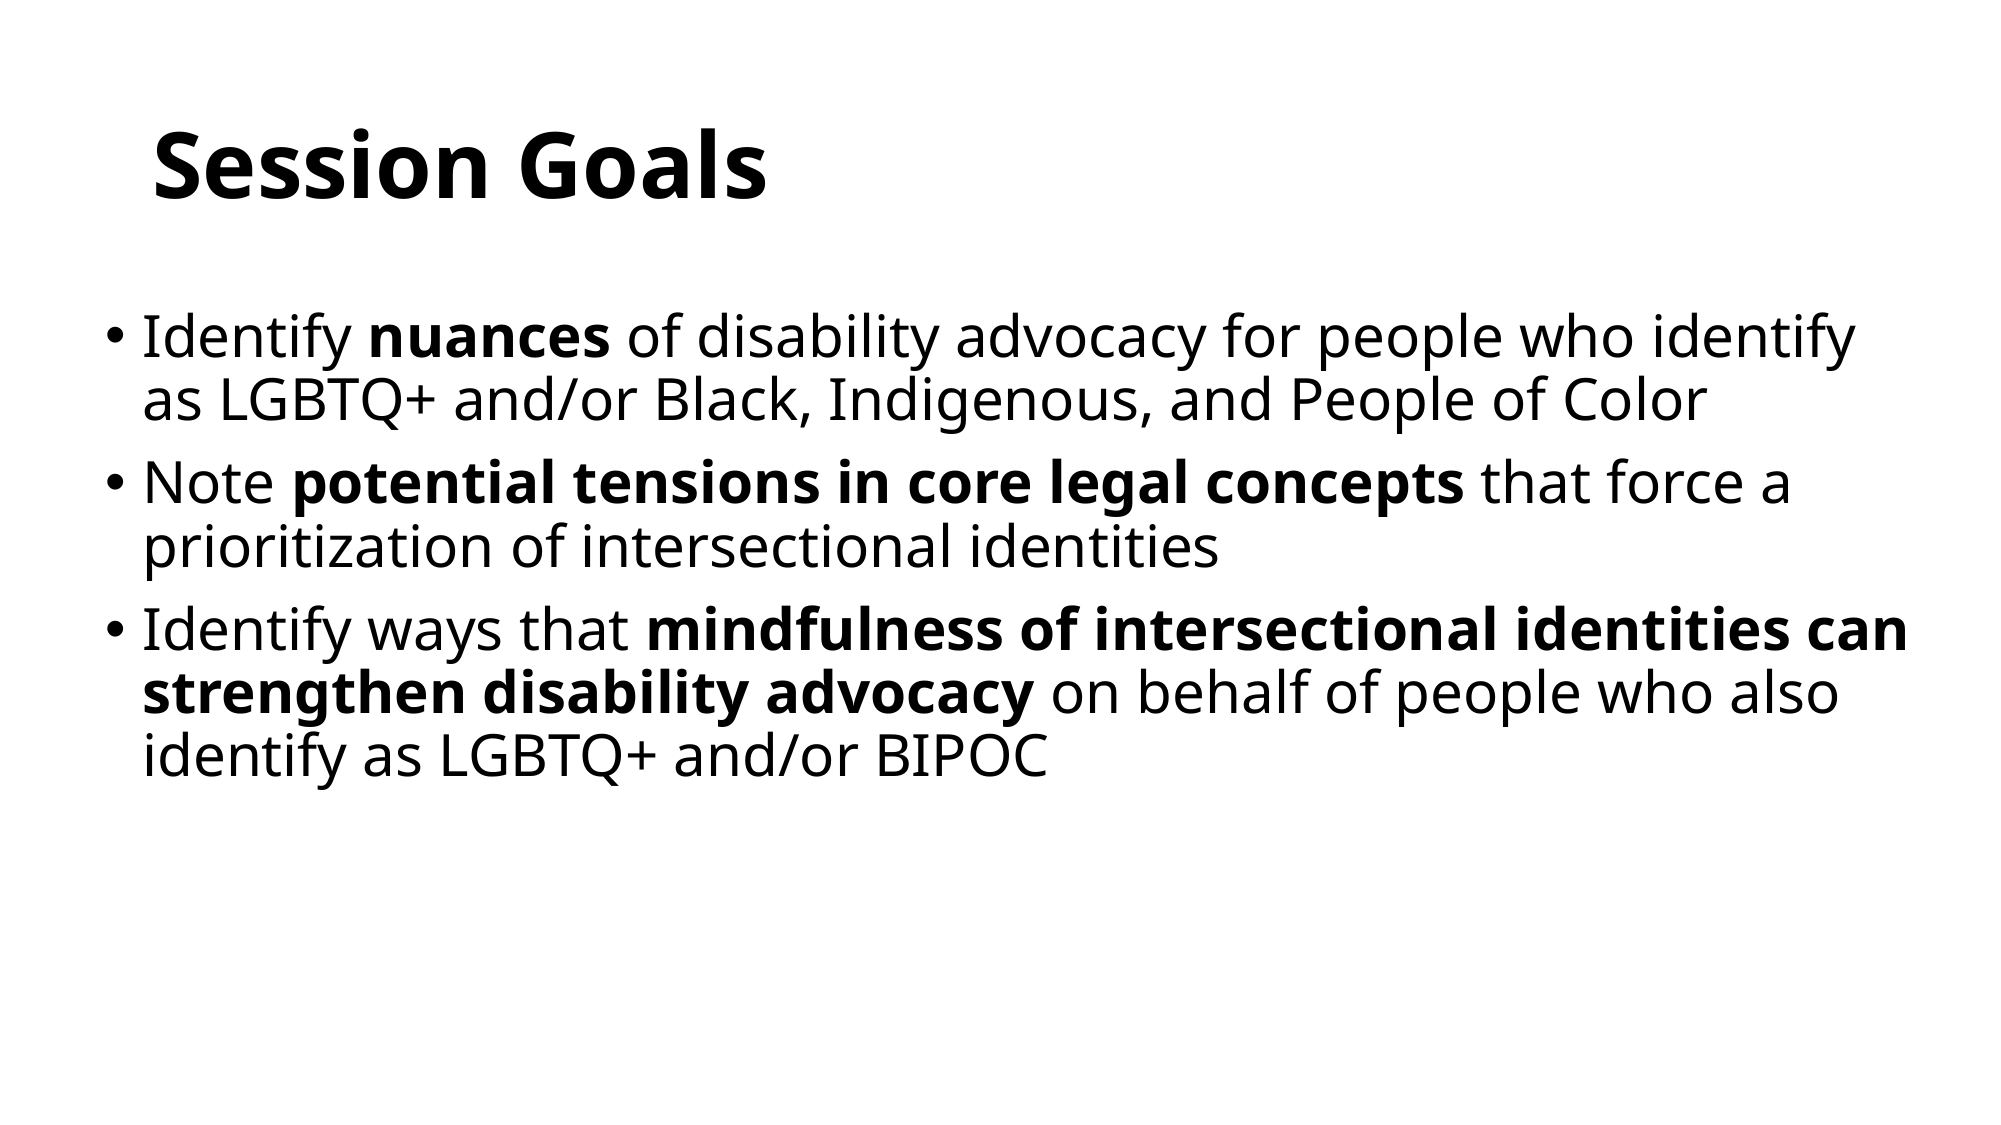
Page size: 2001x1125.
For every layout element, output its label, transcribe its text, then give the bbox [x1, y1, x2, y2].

list Identify nuances of disability advocacy for people who identify as LGBTQ+ and/or Black, Indigenous, and People of Color Note potential tensions in core legal concepts that force a prioritization of intersectional identities Identify ways that mindfulness of intersectional identities can strengthen disability advocacy on behalf of people who also identify as LGBTQ+ and/or BIPOC [90, 299, 1940, 1014]
title Session Goals [137, 59, 1863, 278]
